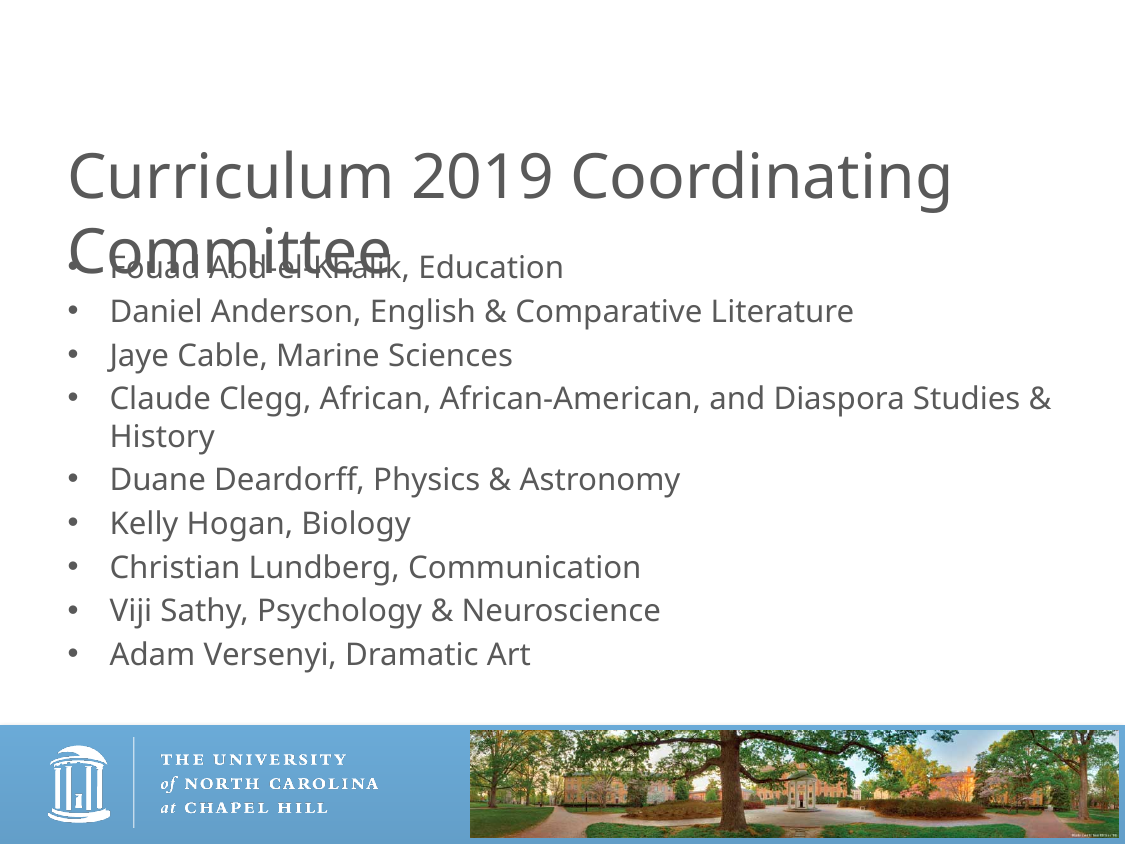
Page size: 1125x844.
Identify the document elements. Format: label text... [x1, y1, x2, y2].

picture [470, 730, 1119, 838]
text_box Fouad Abd-el-Khalik, Education Daniel Anderson, English & Comparative Literature Jaye Cable, Marine Sciences Claude Clegg, African, African-American, and Diaspora Studies & History Duane Deardorff, Physics & Astronomy Kelly Hogan, Biology Christian Lundberg, Communication Viji Sathy, Psychology & Neuroscience Adam Versenyi, Dramatic Art [56, 241, 1069, 619]
picture [48, 737, 378, 828]
text_box Curriculum 2019 Coordinating Committee [56, 130, 1069, 237]
